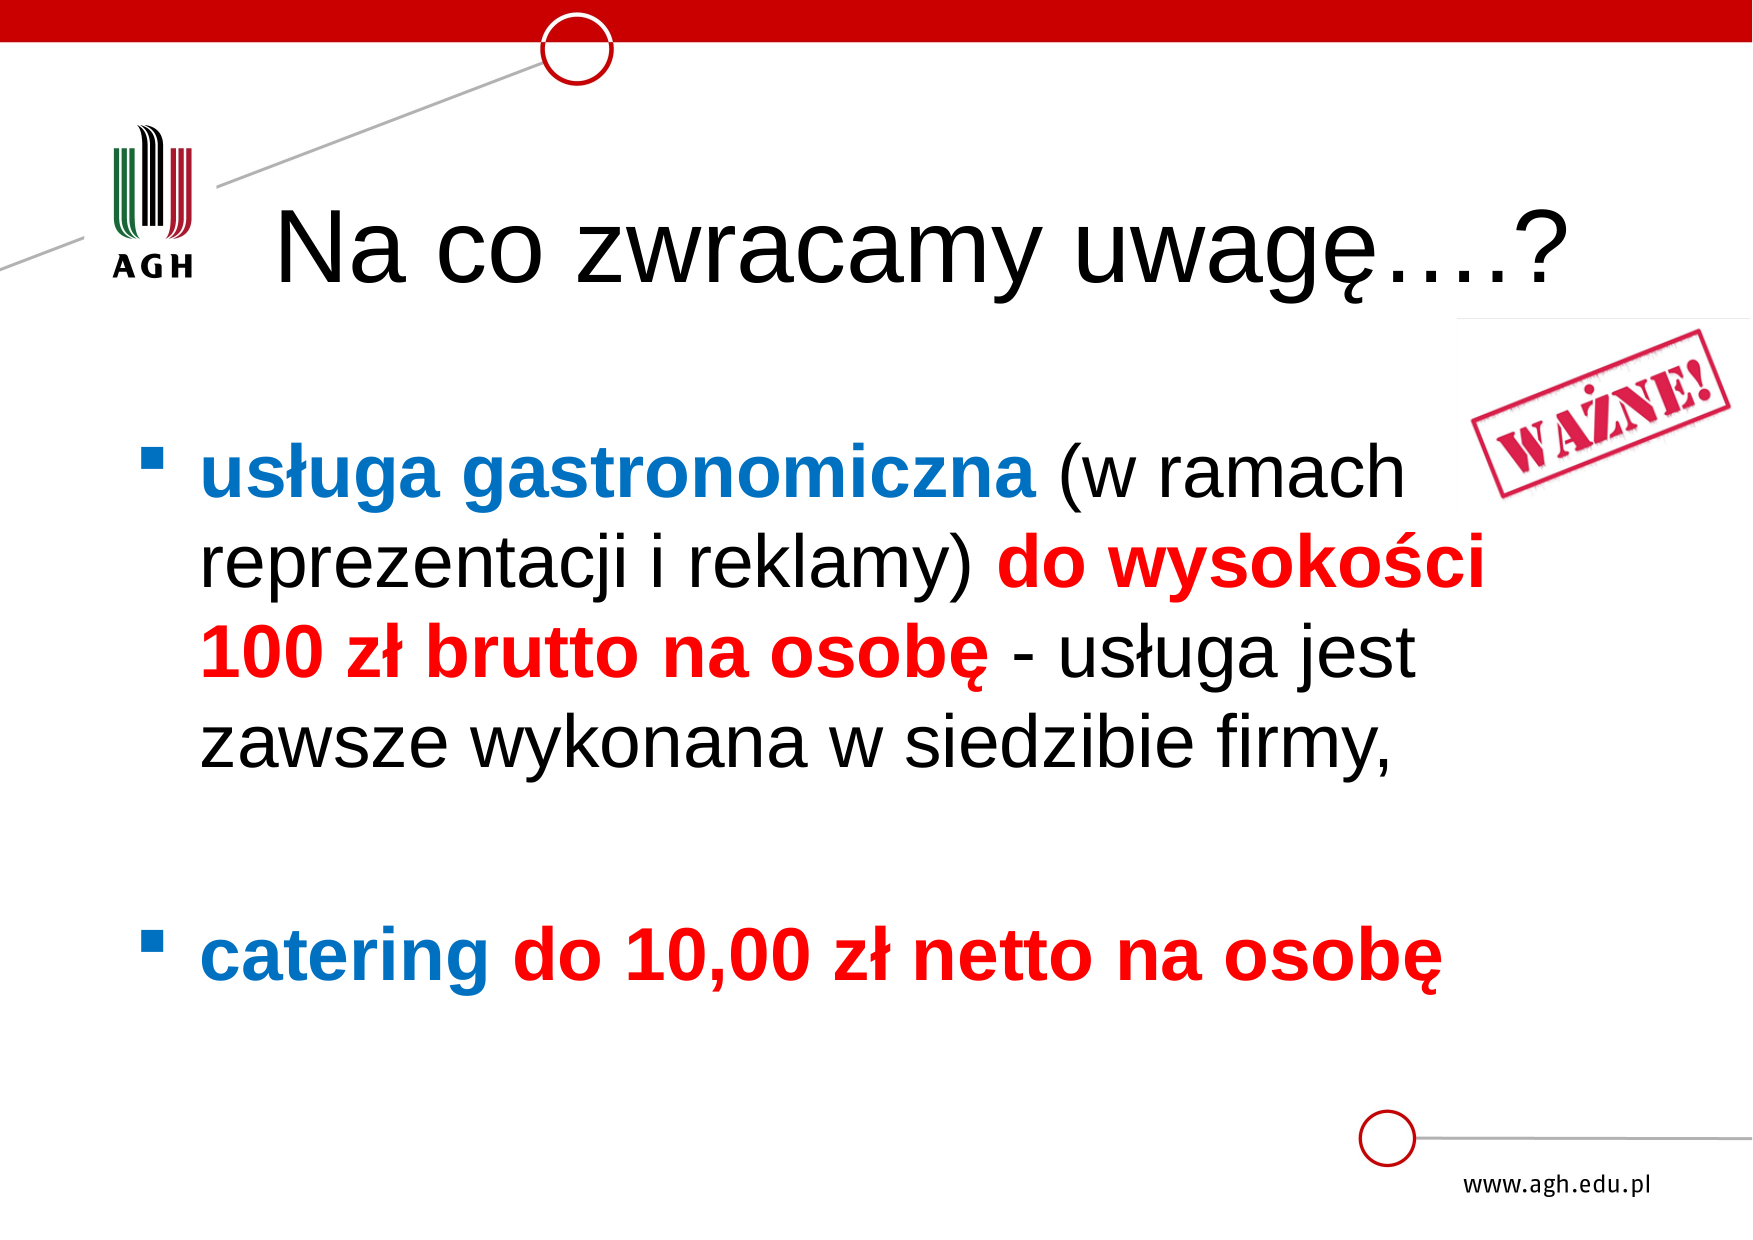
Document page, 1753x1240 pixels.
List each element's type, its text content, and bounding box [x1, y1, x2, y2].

title Na co zwracamy uwagę….? [167, 170, 1679, 353]
list usługa gastronomiczna (w ramach reprezentacji i reklamy) do wysokości 100 zł brutto na osobę - usługa jest zawsze wykonana w siedzibie firmy, catering do 10,00 zł netto na osobę [120, 415, 1632, 1240]
picture [0, 0, 1753, 1240]
